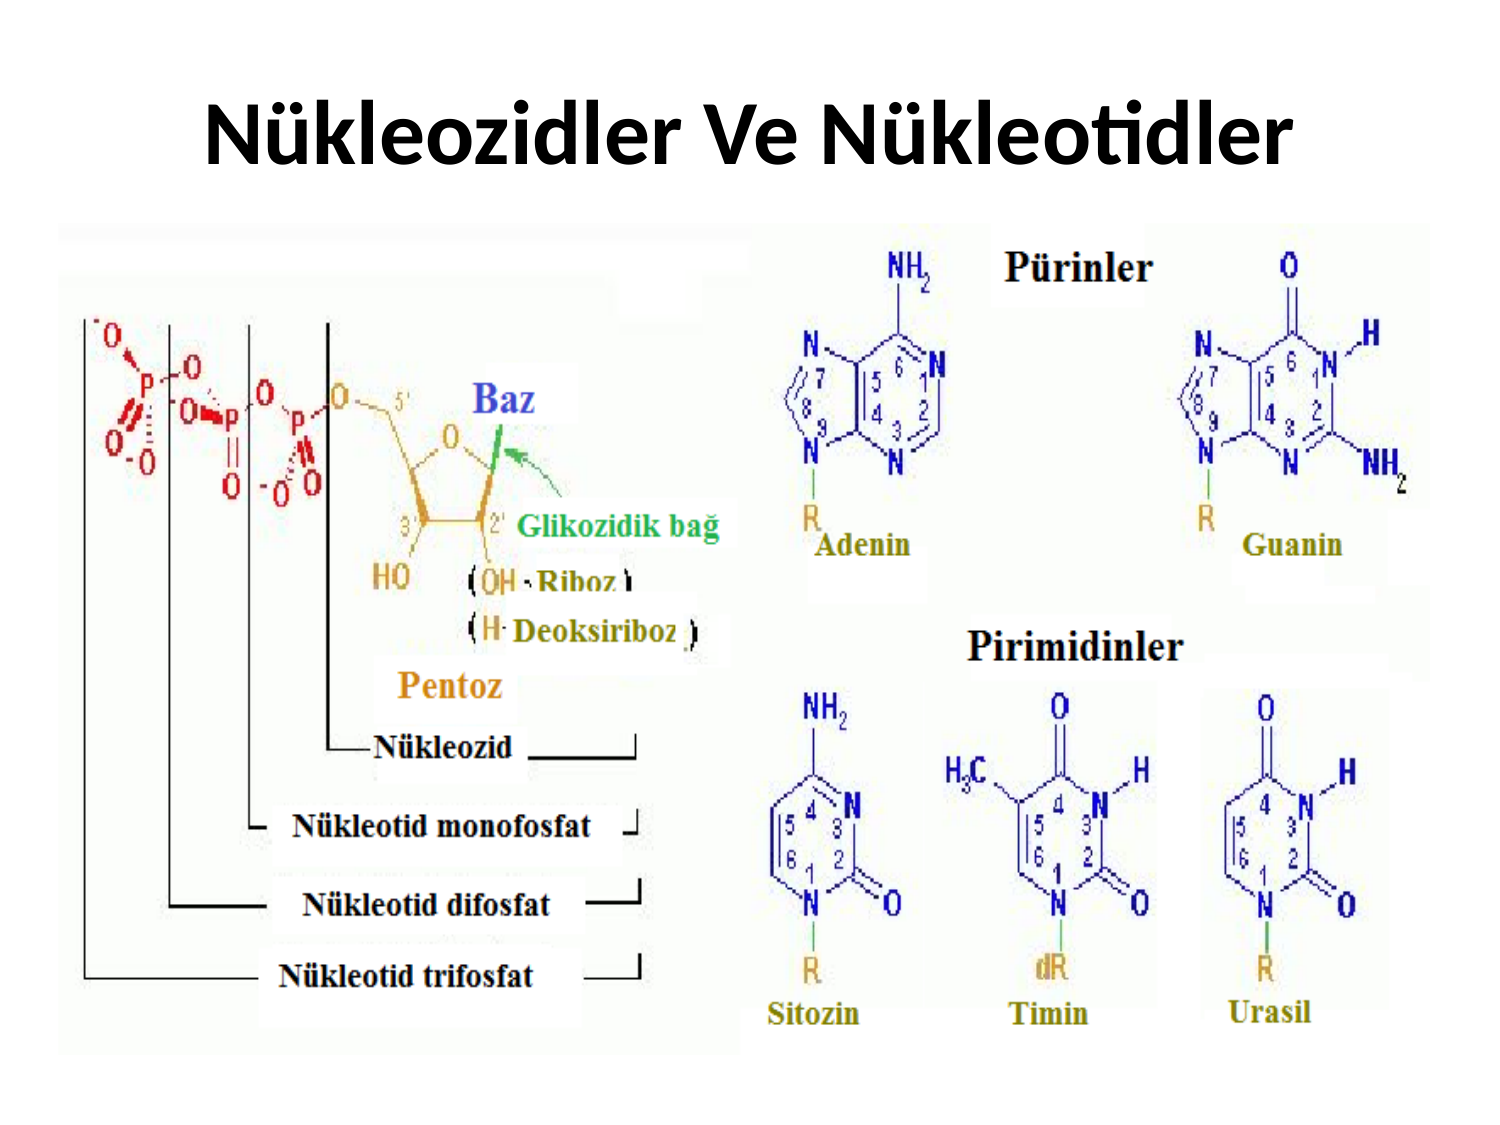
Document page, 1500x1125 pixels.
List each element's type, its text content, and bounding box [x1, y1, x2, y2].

picture [56, 222, 1430, 1055]
title Nükleozidler Ve Nükleotidler [75, 45, 1425, 211]
